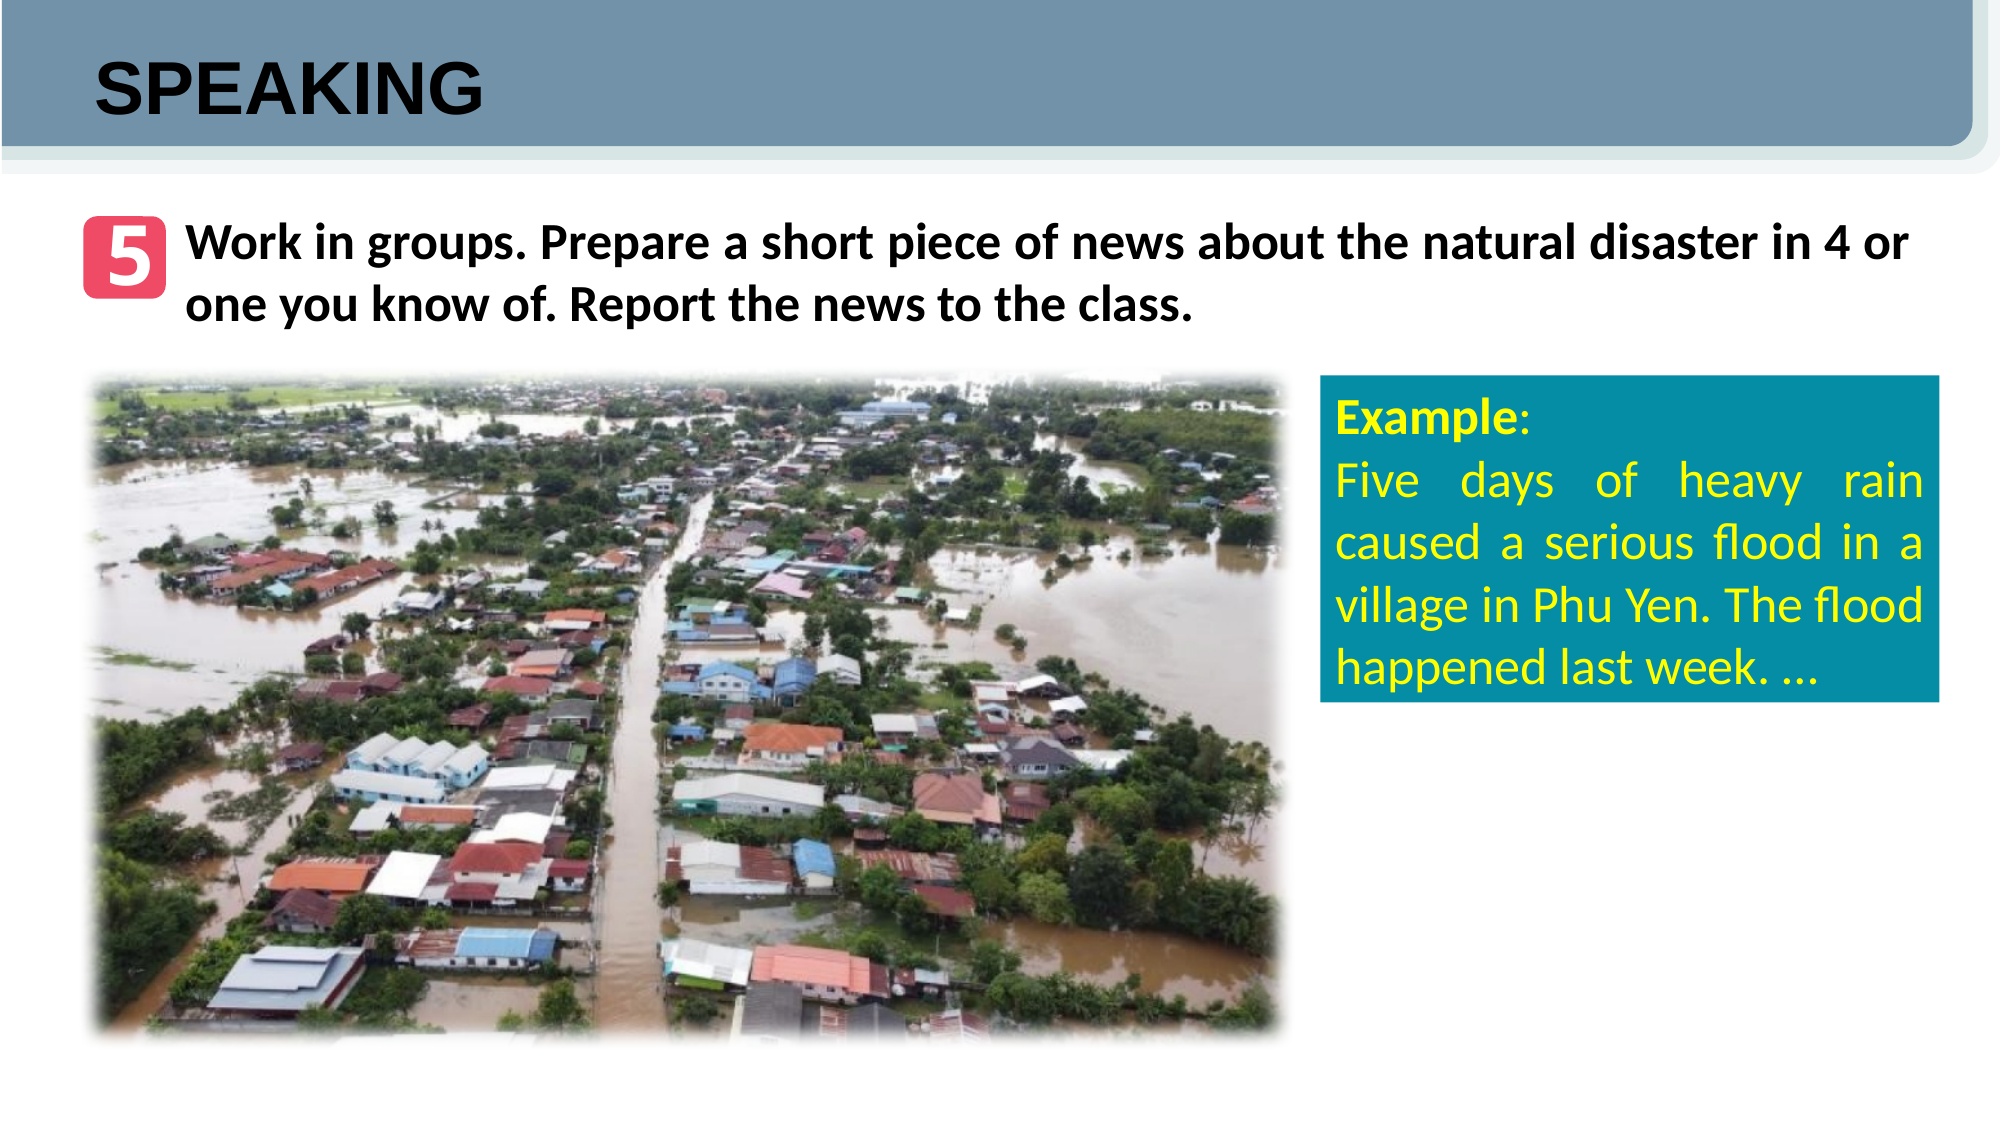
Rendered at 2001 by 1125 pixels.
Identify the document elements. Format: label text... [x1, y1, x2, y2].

picture [79, 366, 1295, 1050]
text_box 5 [92, 194, 158, 309]
text_box Work in groups. Prepare a short piece of news about the natural disaster in 4 or one you know of. Report the news to the class. [170, 199, 1928, 340]
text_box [1, 0, 2000, 175]
text_box [82, 216, 92, 299]
text_box [158, 216, 167, 299]
text_box Example: Five days of heavy rain caused a serious flood in a village in Phu Yen. The flood happened last week. … [1320, 375, 1940, 703]
